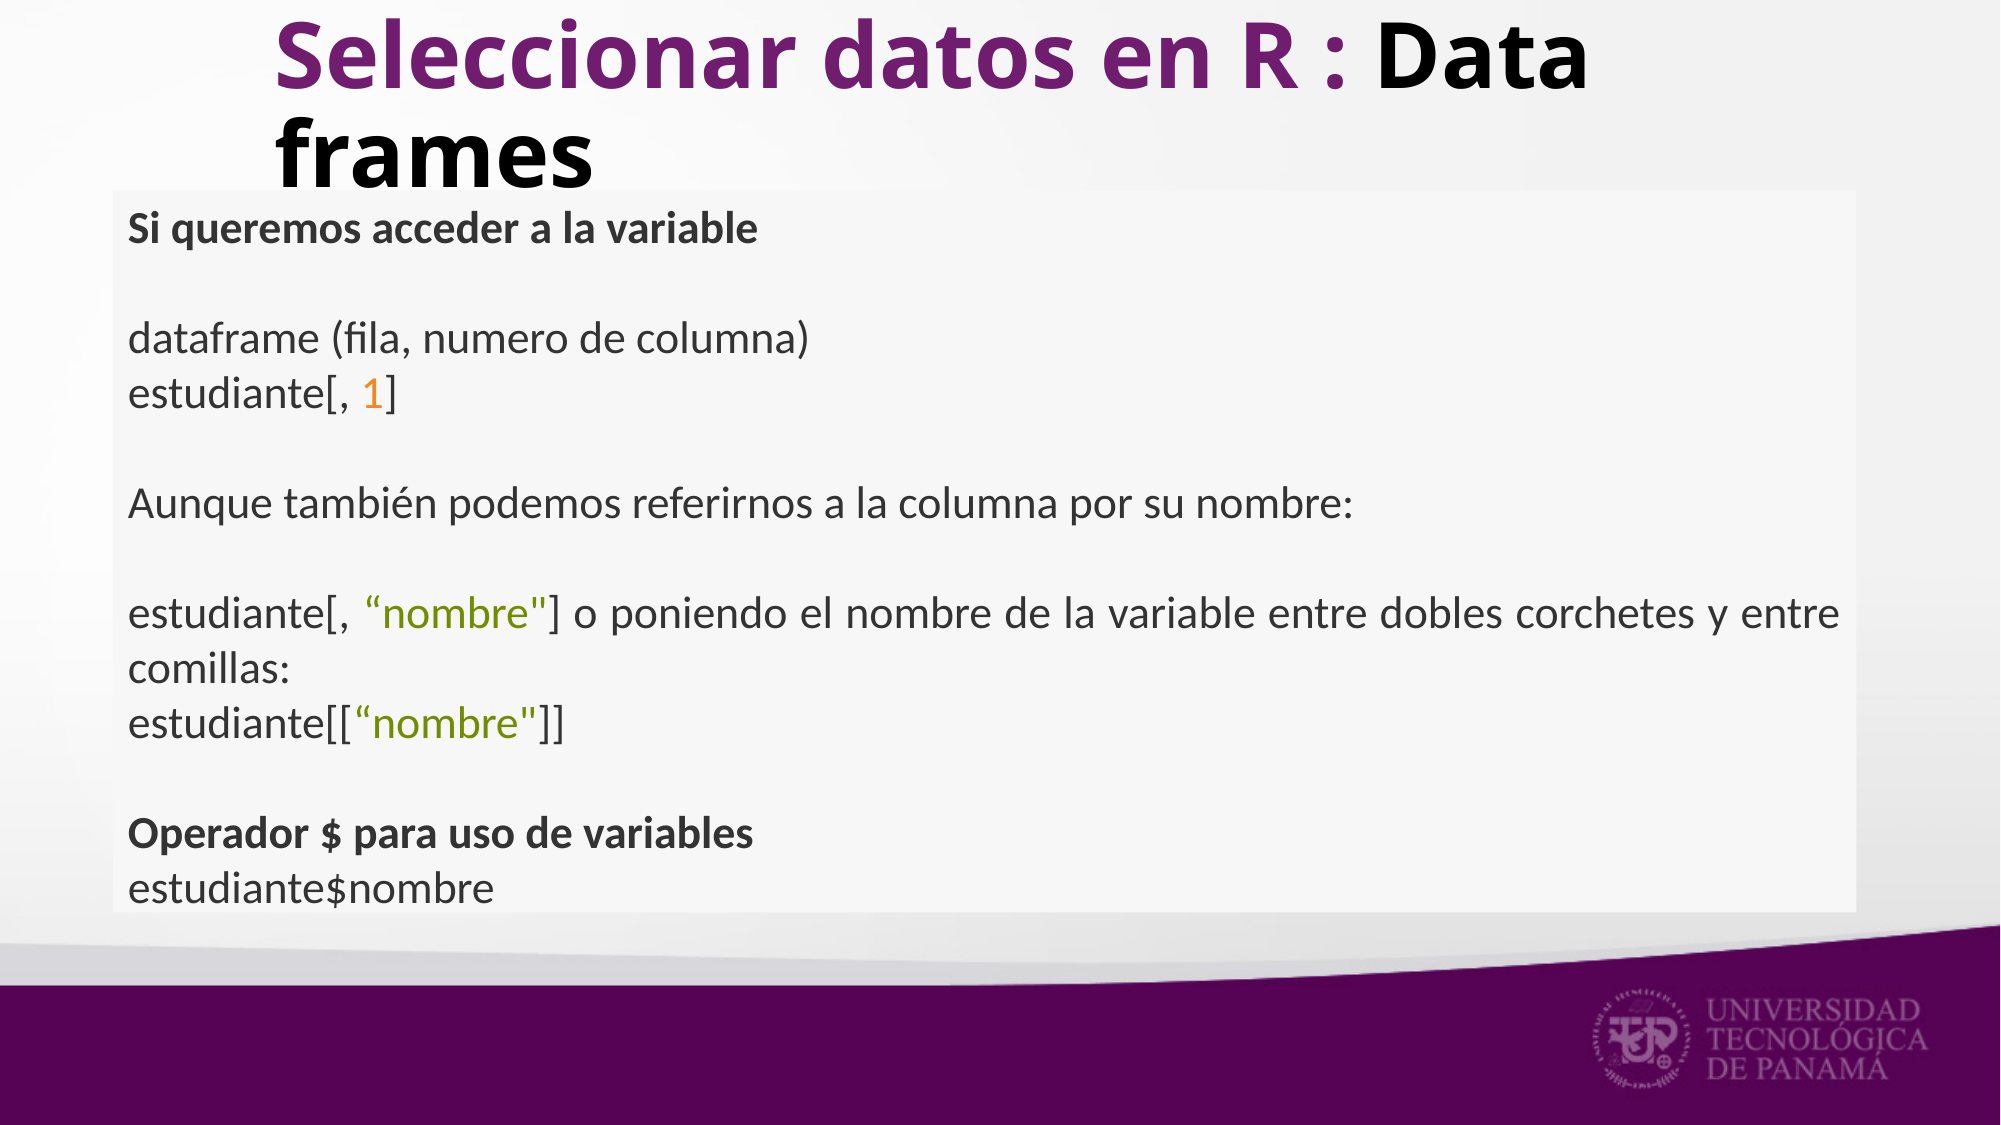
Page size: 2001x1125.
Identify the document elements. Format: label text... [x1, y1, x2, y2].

title Seleccionar datos en R : Data frames [259, 0, 1710, 190]
picture [0, 0, 2001, 1125]
text_box Si queremos acceder a la variable dataframe (fila, numero de columna) estudiante[, 1] Aunque también podemos referirnos a la columna por su nombre: estudiante[, “nombre"] o poniendo el nombre de la variable entre dobles corchetes y entre comillas: estudiante[[“nombre"]] Operador $ para uso de variables estudiante$nombre [112, 190, 1857, 913]
